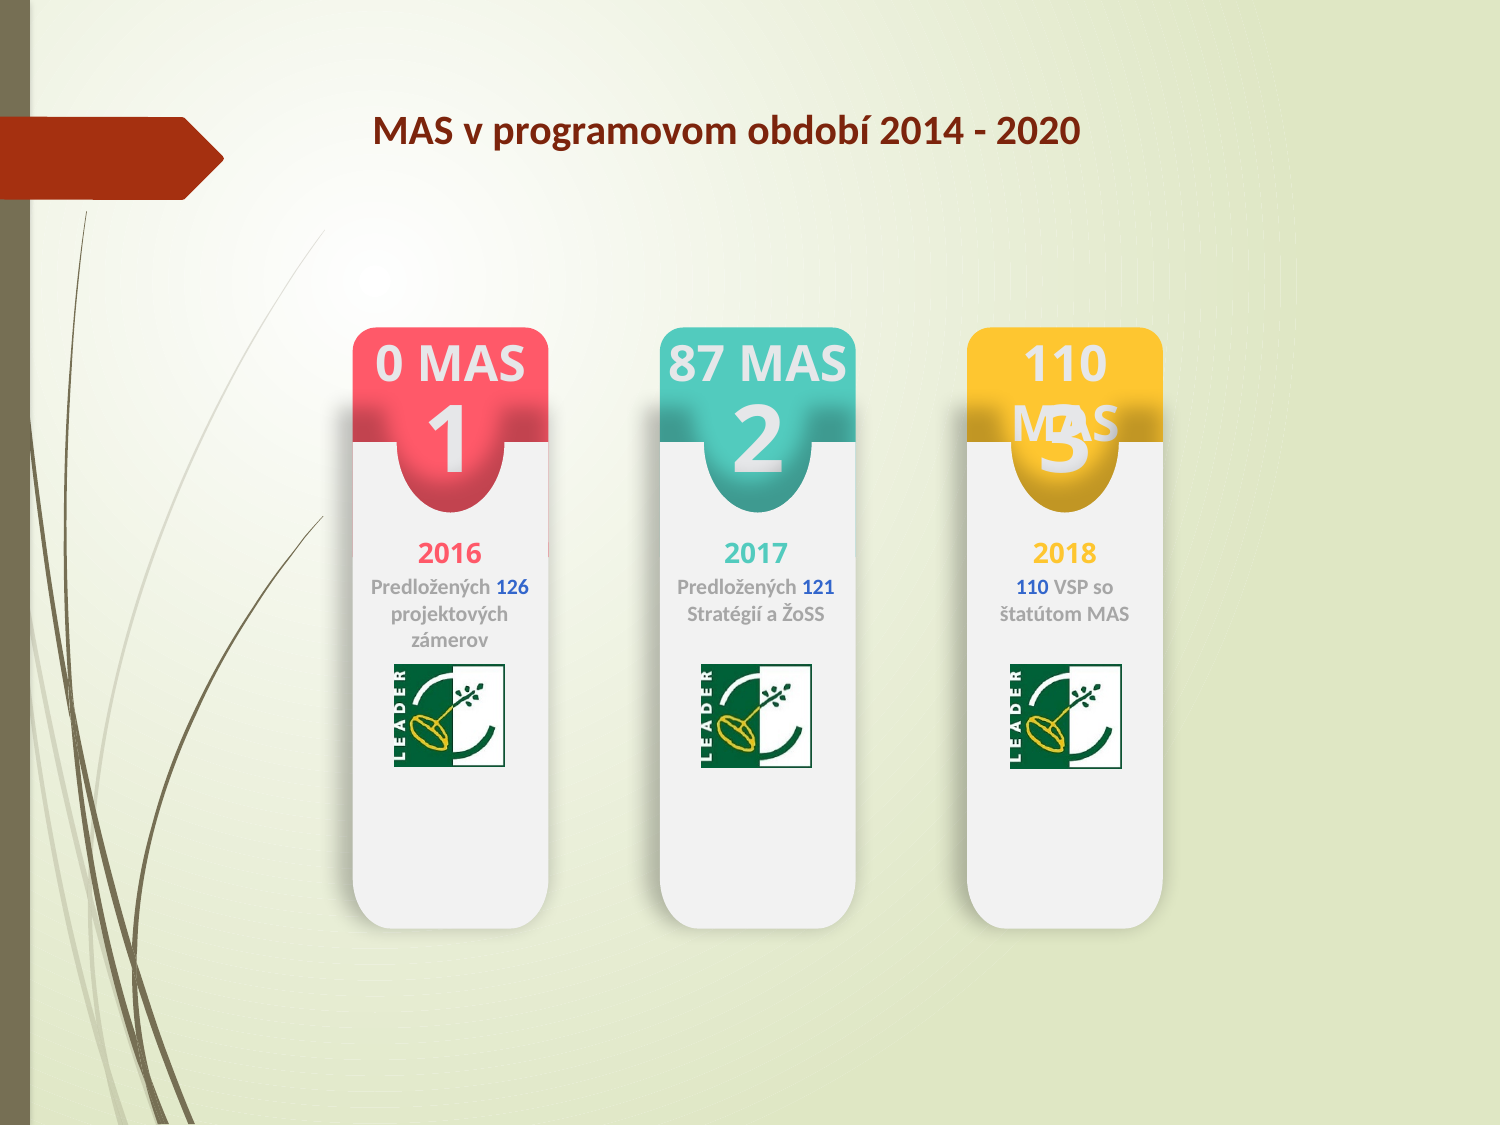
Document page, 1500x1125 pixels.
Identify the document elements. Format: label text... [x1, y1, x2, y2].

picture [700, 664, 812, 768]
text_box [351, 666, 550, 930]
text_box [953, 323, 1177, 558]
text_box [657, 527, 855, 635]
picture [393, 664, 505, 768]
text_box [658, 640, 857, 930]
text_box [351, 527, 549, 661]
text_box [339, 323, 562, 558]
text_box MAS v programovom období 2014 - 2020 [341, 70, 1122, 160]
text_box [966, 527, 1164, 635]
text_box [965, 638, 1165, 930]
picture [1009, 664, 1122, 769]
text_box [646, 323, 870, 558]
